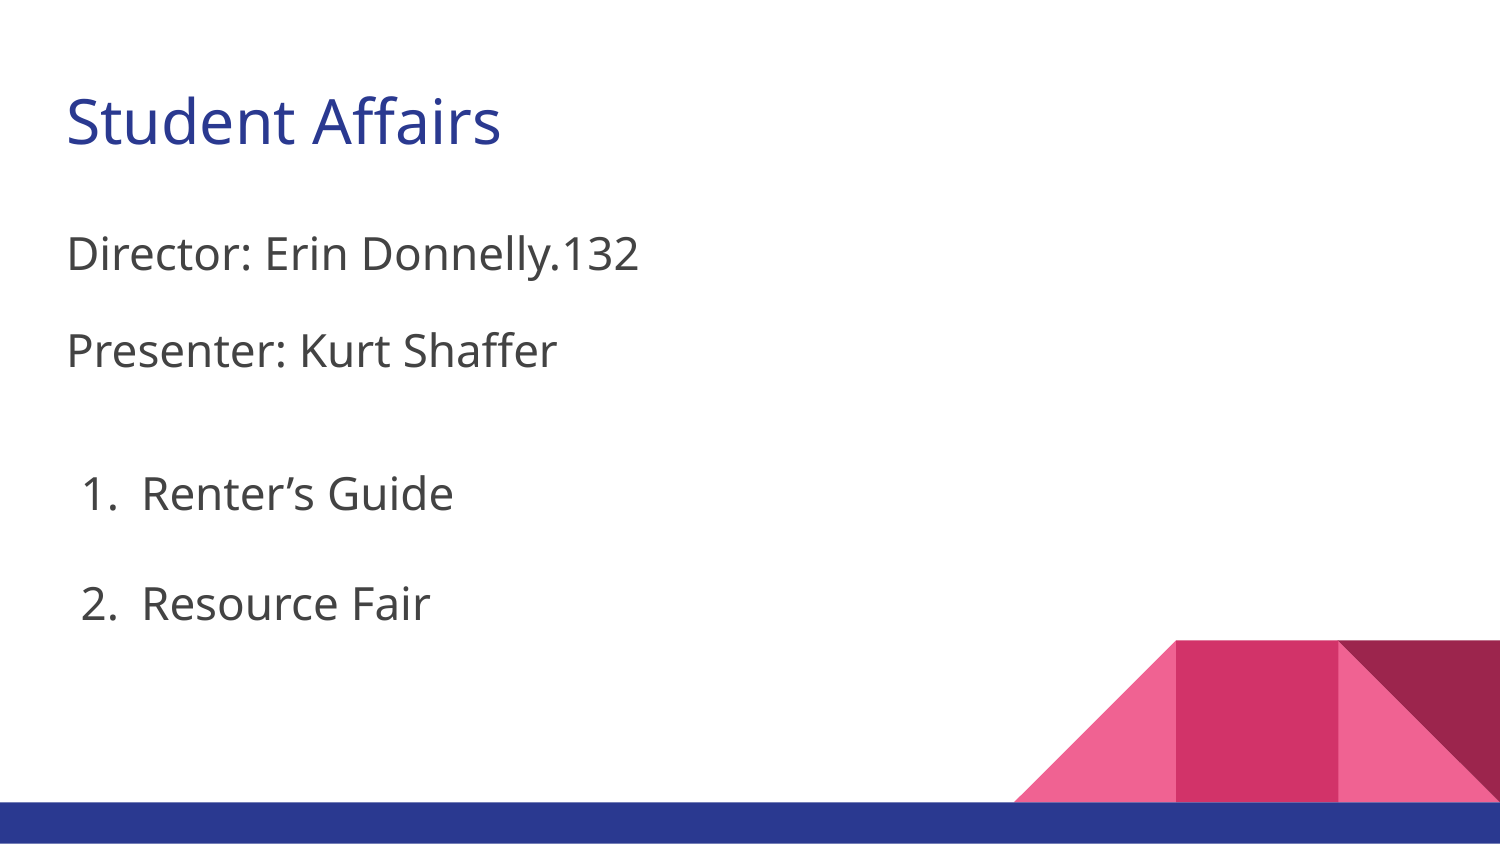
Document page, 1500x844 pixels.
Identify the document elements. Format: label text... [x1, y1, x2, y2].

title Student Affairs [51, 67, 1449, 167]
list Director: Erin Donnelly.132 Presenter: Kurt Shaffer Renter’s Guide Resource Fair [51, 201, 1449, 750]
